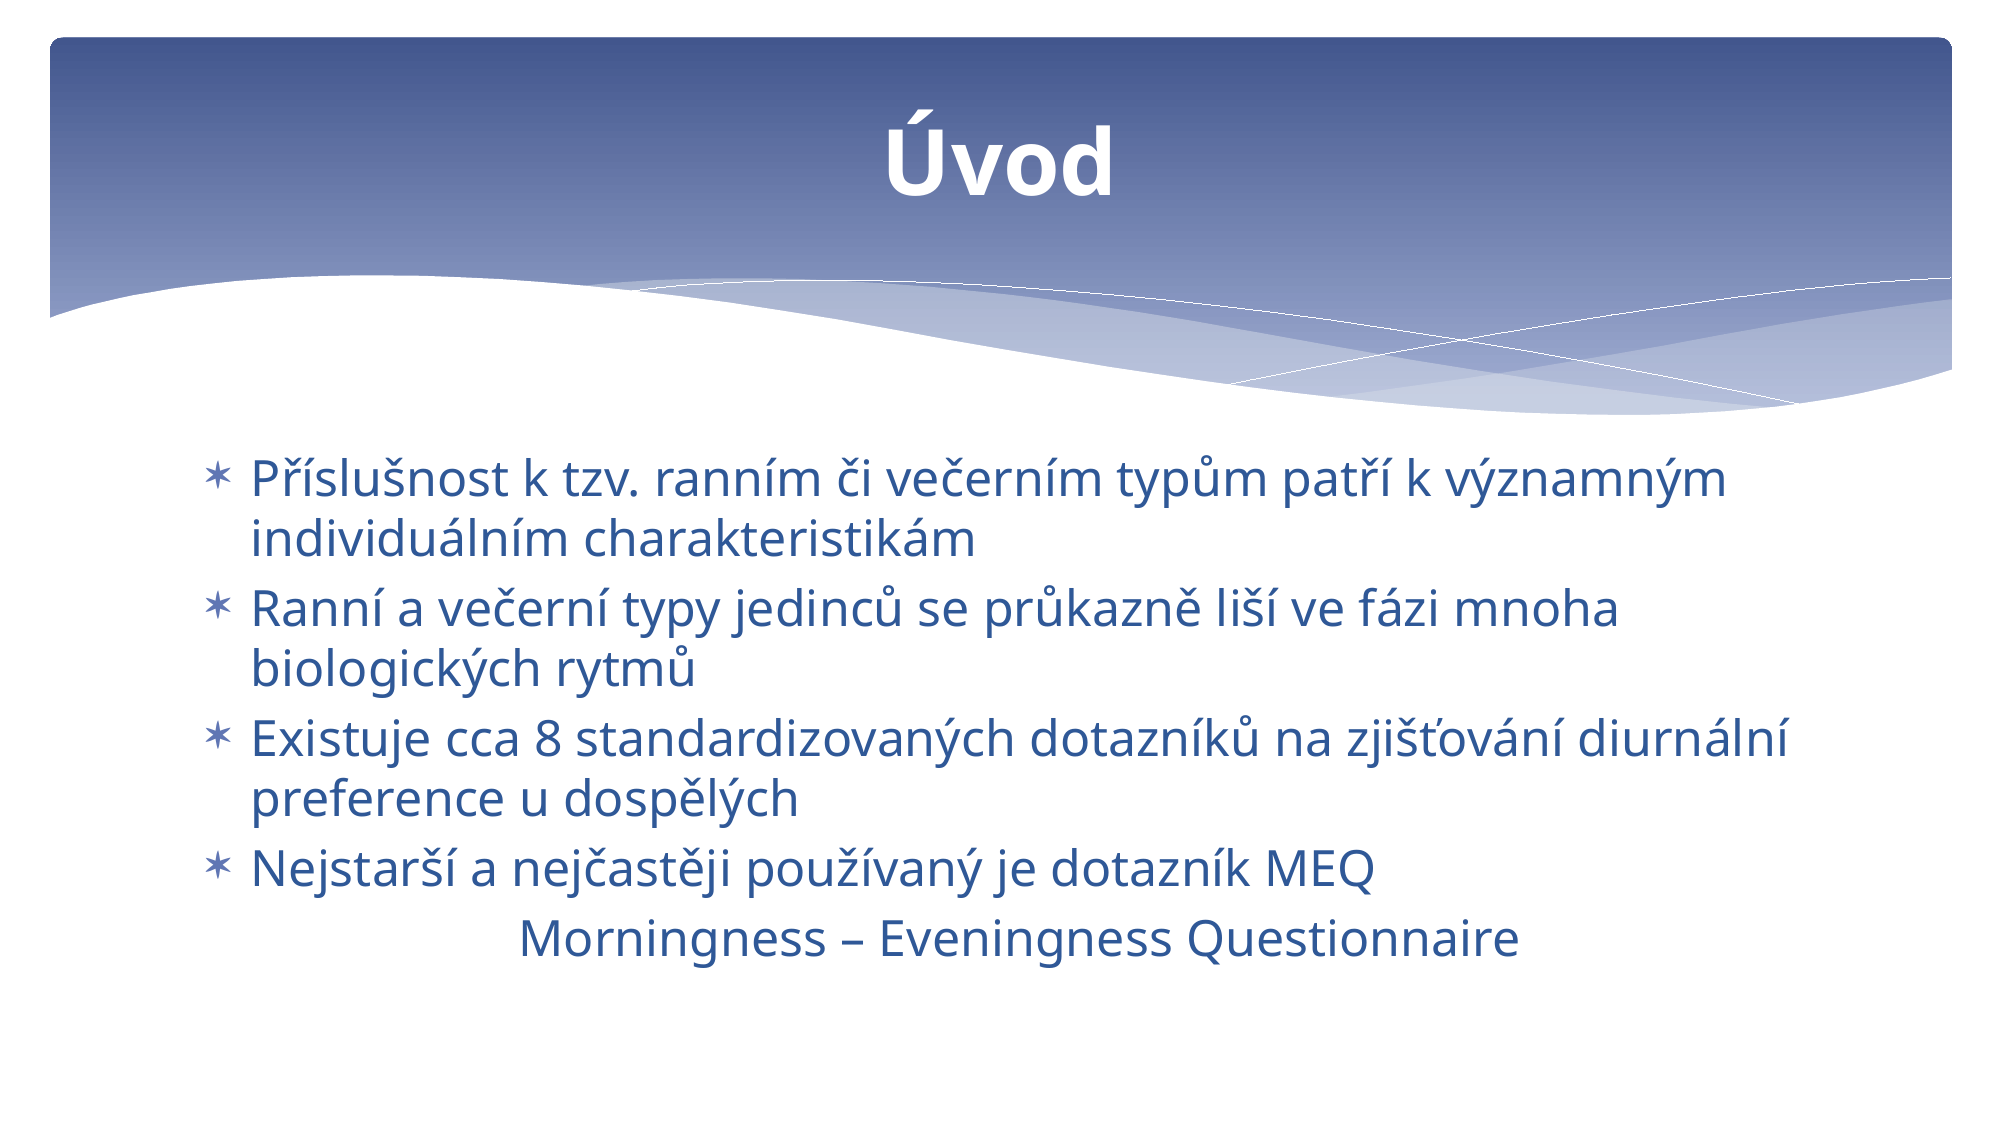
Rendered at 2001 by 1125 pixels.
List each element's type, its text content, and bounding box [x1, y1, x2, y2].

title Úvod [99, 55, 1900, 261]
list Příslušnost k tzv. ranním či večerním typům patří k významným individuálním charakteristikám Ranní a večerní typy jedinců se průkazně liší ve fázi mnoha biologických rytmů Existuje cca 8 standardizovaných dotazníků na zjišťování diurnální preference u dospělých Nejstarší a nejčastěji používaný je dotazník MEQ Morningness – Eveningness Questionnaire [190, 438, 1812, 1005]
